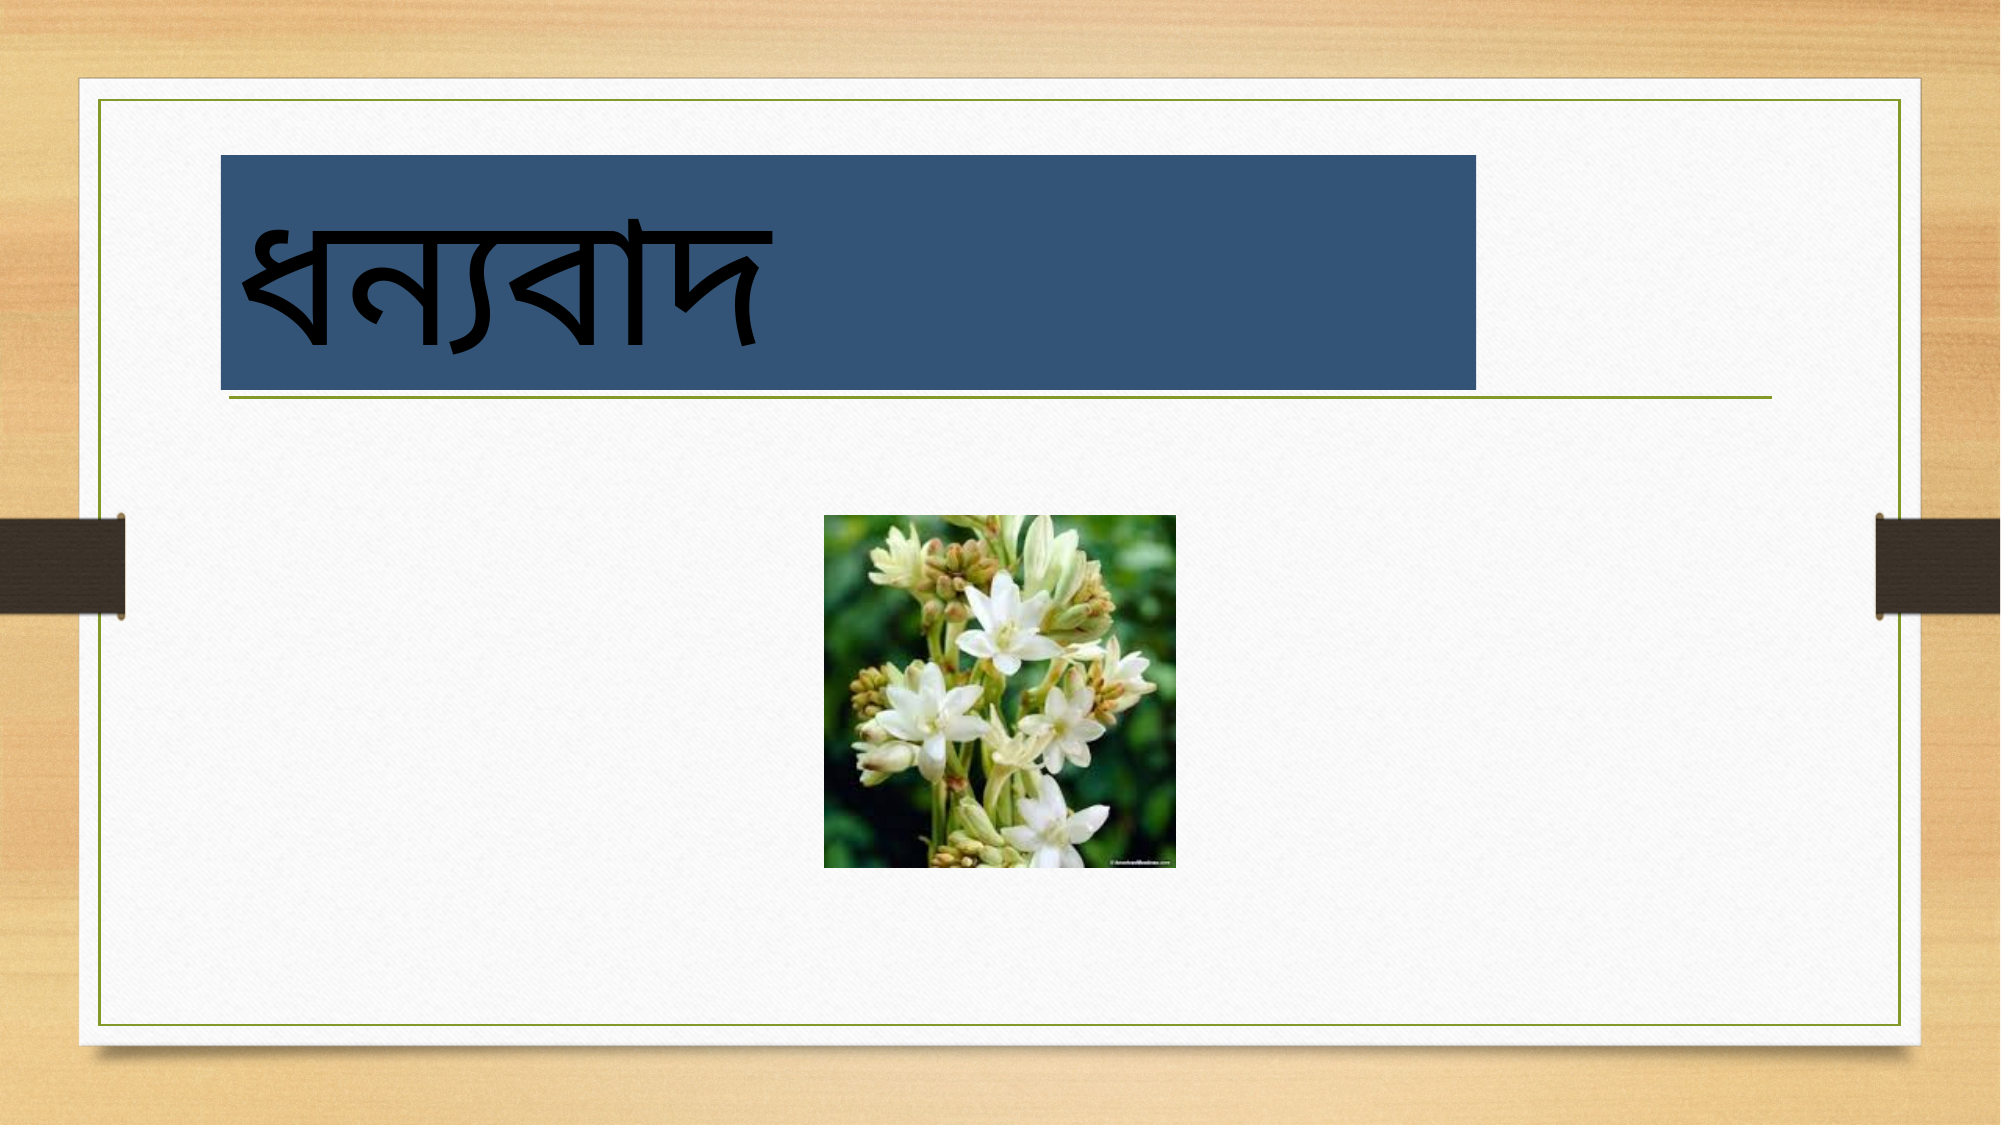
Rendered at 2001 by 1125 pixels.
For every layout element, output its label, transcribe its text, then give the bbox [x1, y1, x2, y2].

text_box ধন্যবাদ [220, 155, 1477, 390]
picture [0, 0, 2001, 1125]
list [823, 515, 1176, 868]
